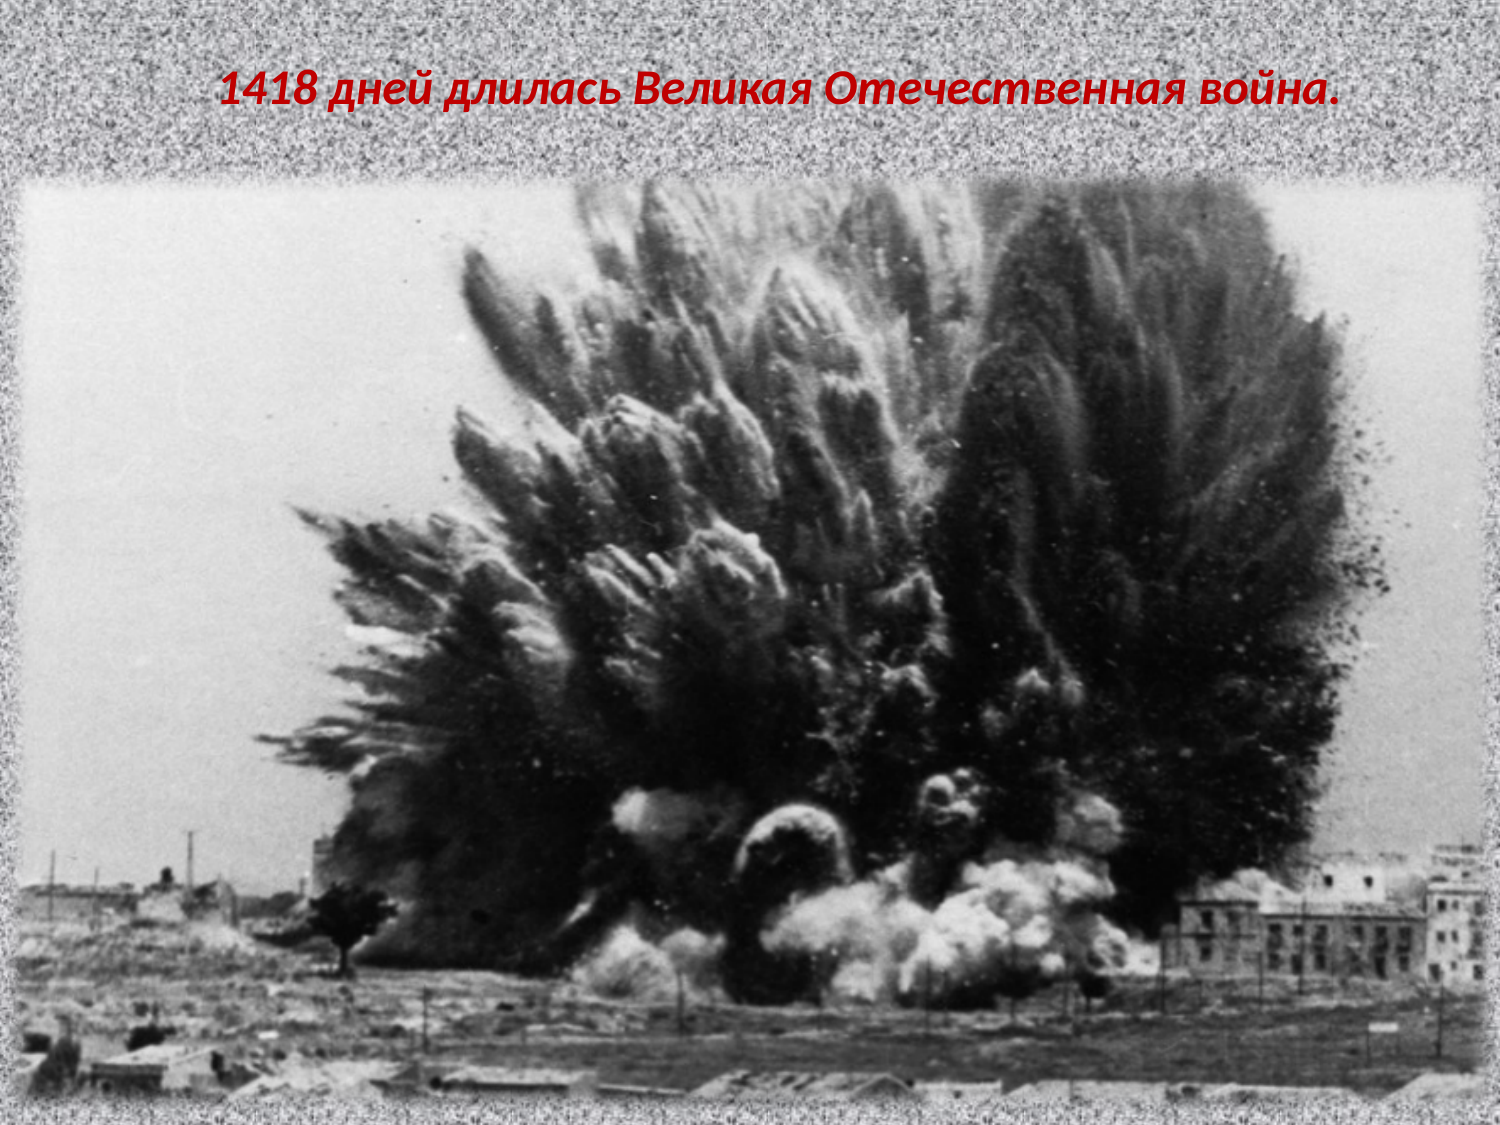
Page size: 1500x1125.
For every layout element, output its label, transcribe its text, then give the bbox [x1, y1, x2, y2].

picture [0, 163, 1500, 1116]
text_box 1418 дней длилась Великая Отечественная война. [93, 46, 1465, 122]
